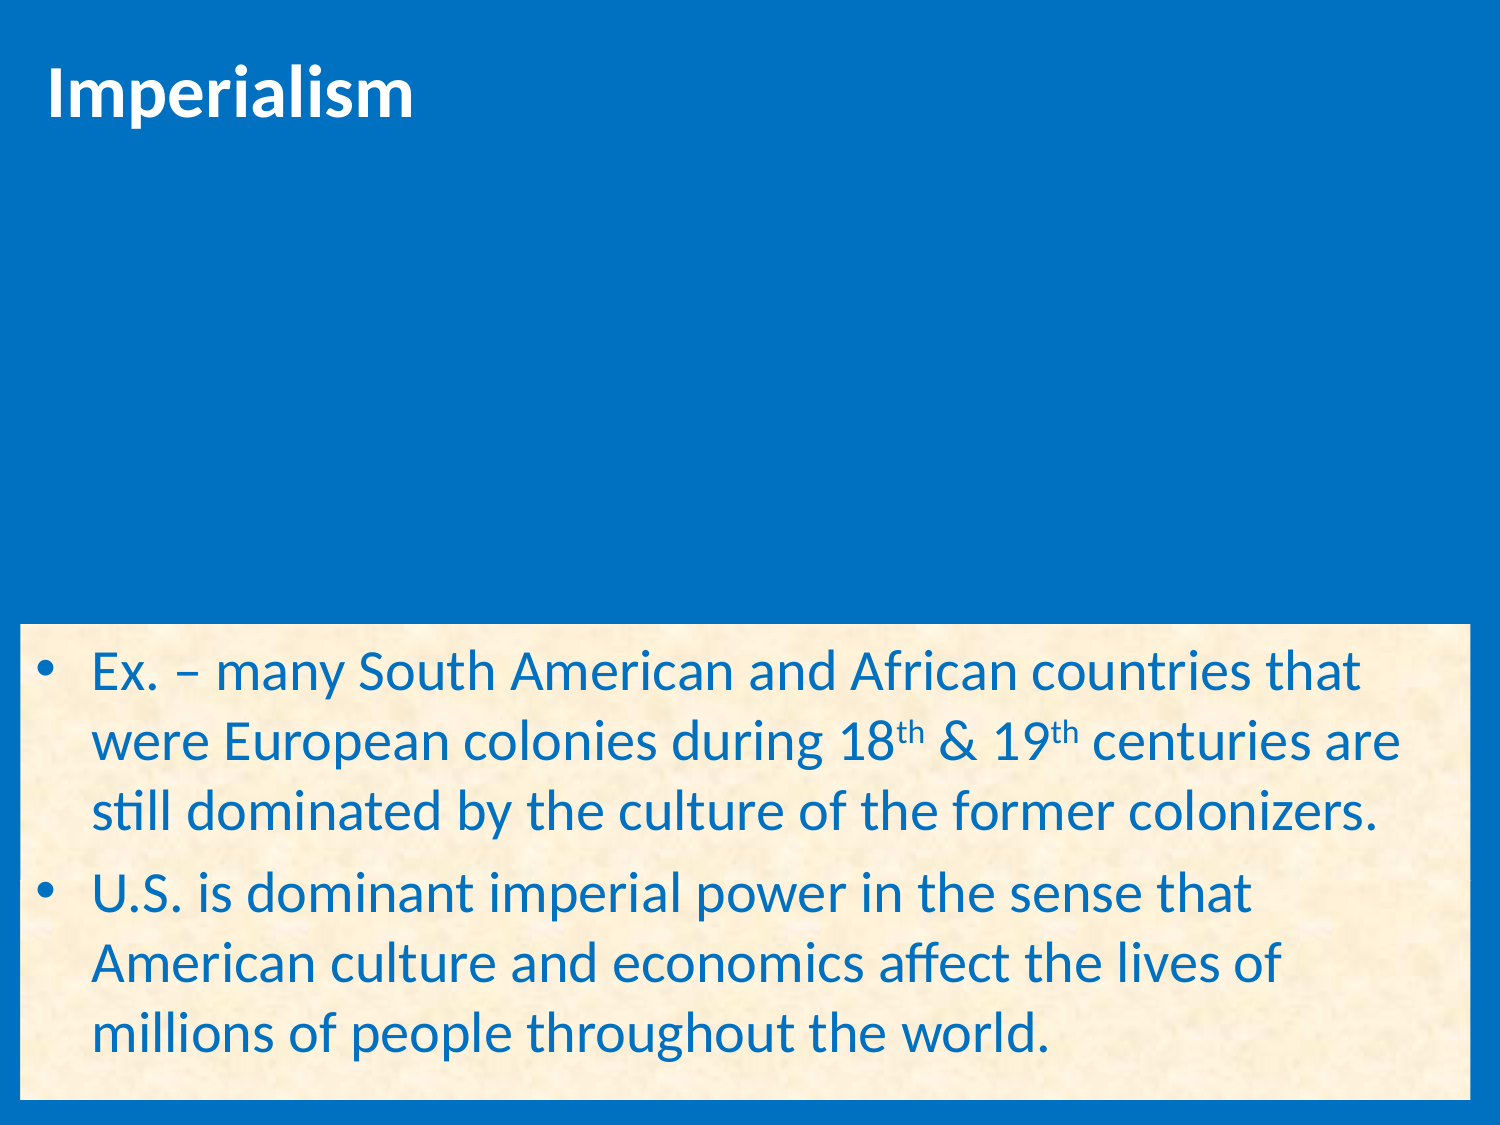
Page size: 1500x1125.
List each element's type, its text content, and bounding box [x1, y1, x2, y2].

text_box Imperialism [24, 45, 438, 163]
list Ex. – many South American and African countries that were European colonies during 18th & 19th centuries are still dominated by the culture of the former colonizers. U.S. is dominant imperial power in the sense that American culture and economics affect the lives of millions of people throughout the world. [20, 624, 1471, 1100]
